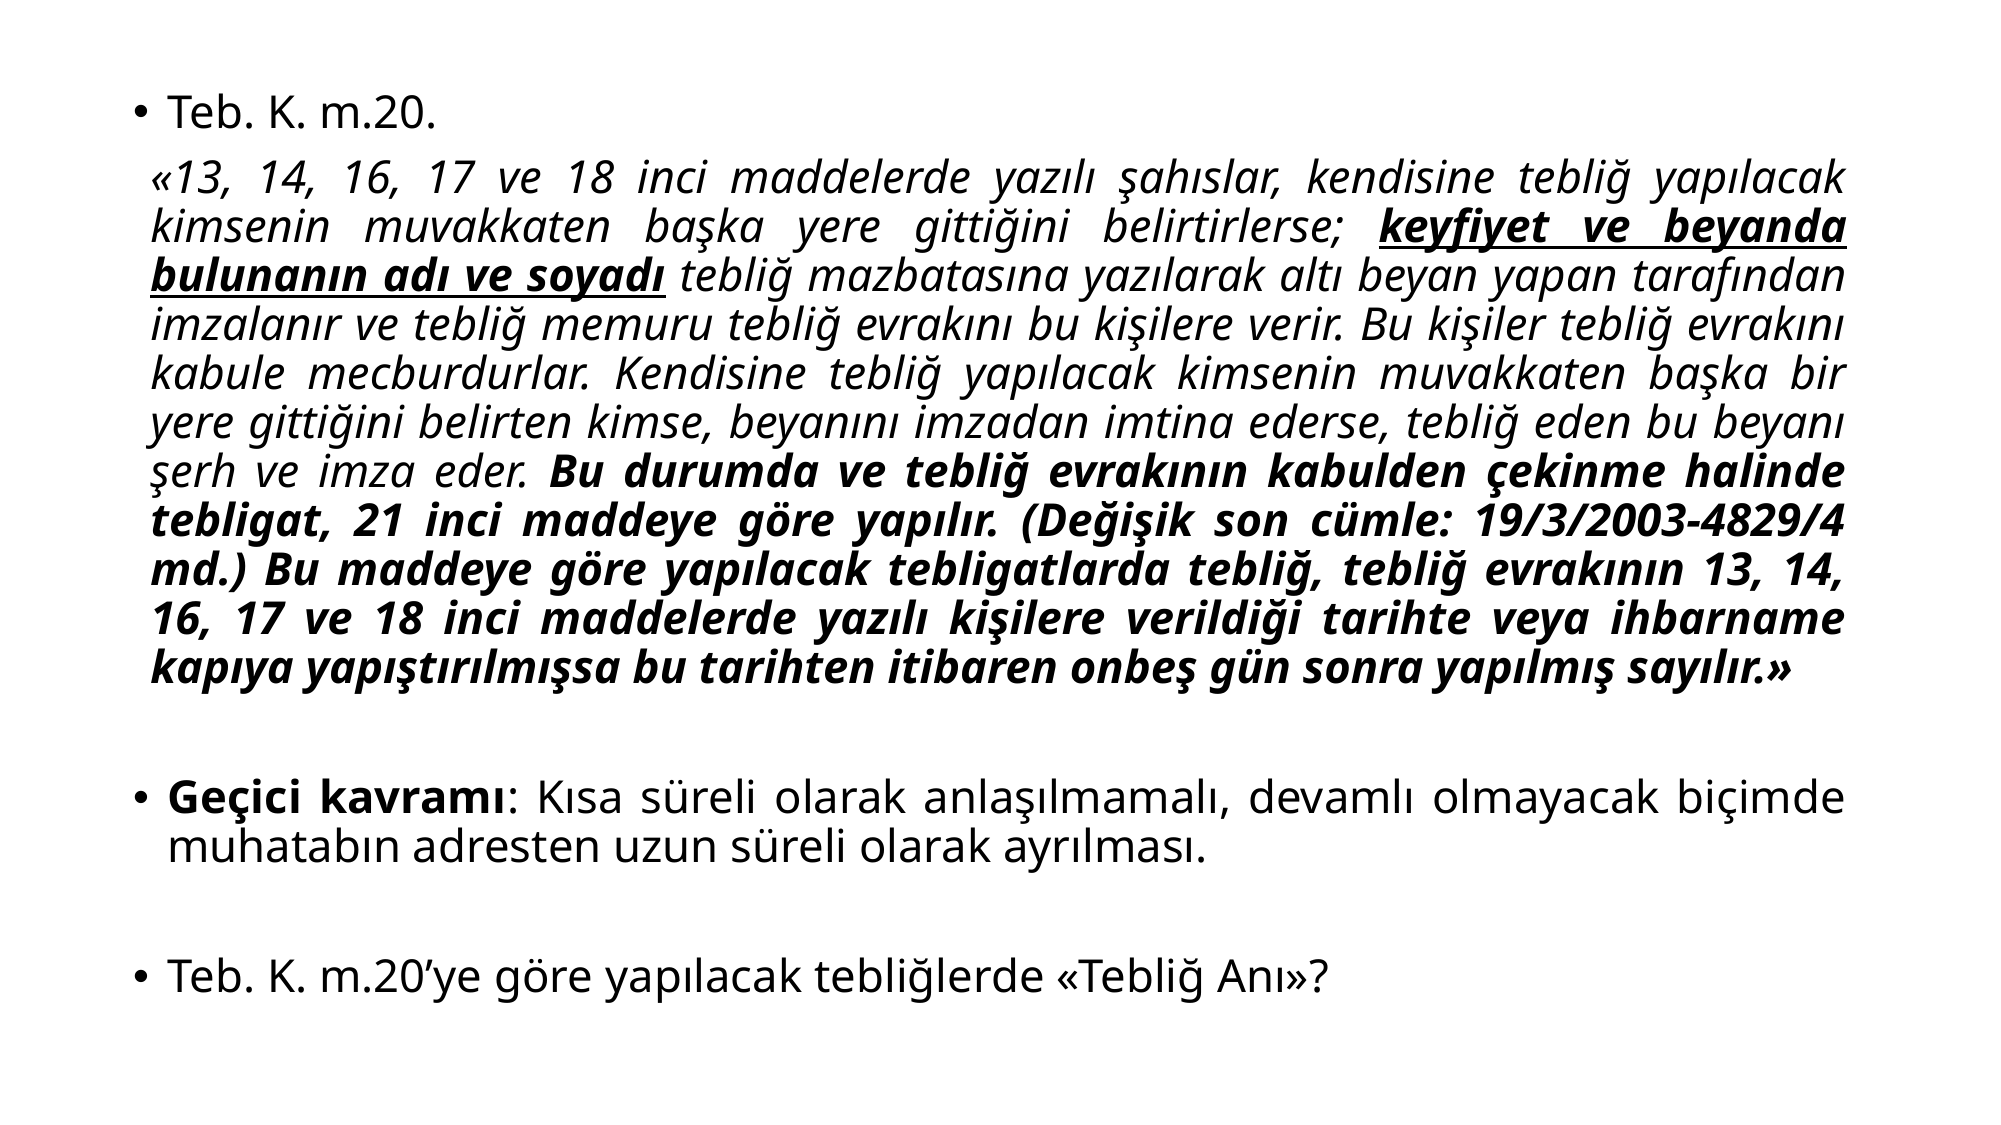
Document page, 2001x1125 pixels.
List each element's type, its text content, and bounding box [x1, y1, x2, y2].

list Teb. K. m.20. «13, 14, 16, 17 ve 18 inci maddelerde yazılı şahıslar, kendisine tebliğ yapılacak kimsenin muvakkaten başka yere gittiğini belirtirlerse; keyfiyet ve beyanda bulunanın adı ve soyadı tebliğ mazbatasına yazılarak altı beyan yapan tarafından imzalanır ve tebliğ memuru tebliğ evrakını bu kişilere verir. Bu kişiler tebliğ evrakını kabule mecburdurlar. Kendisine tebliğ yapılacak kimsenin muvakkaten başka bir yere gittiğini belirten kimse, beyanını imzadan imtina ederse, tebliğ eden bu beyanı şerh ve imza eder. Bu durumda ve tebliğ evrakının kabulden çekinme halinde tebligat, 21 inci maddeye göre yapılır. (Değişik son cümle: 19/3/2003-4829/4 md.) Bu maddeye göre yapılacak tebligatlarda tebliğ, tebliğ evrakının 13, 14, 16, 17 ve 18 inci maddelerde yazılı kişilere verildiği tarihte veya ihbarname kapıya yapıştırılmışsa bu tarihten itibaren onbeş gün sonra yapılmış sayılır.» Geçici kavramı: Kısa süreli olarak anlaşılmamalı, devamlı olmayacak biçimde muhatabın adresten uzun süreli olarak ayrılması. Teb. K. m.20’ye göre yapılacak tebliğlerde «Tebliğ Anı»? [118, 81, 1863, 1014]
